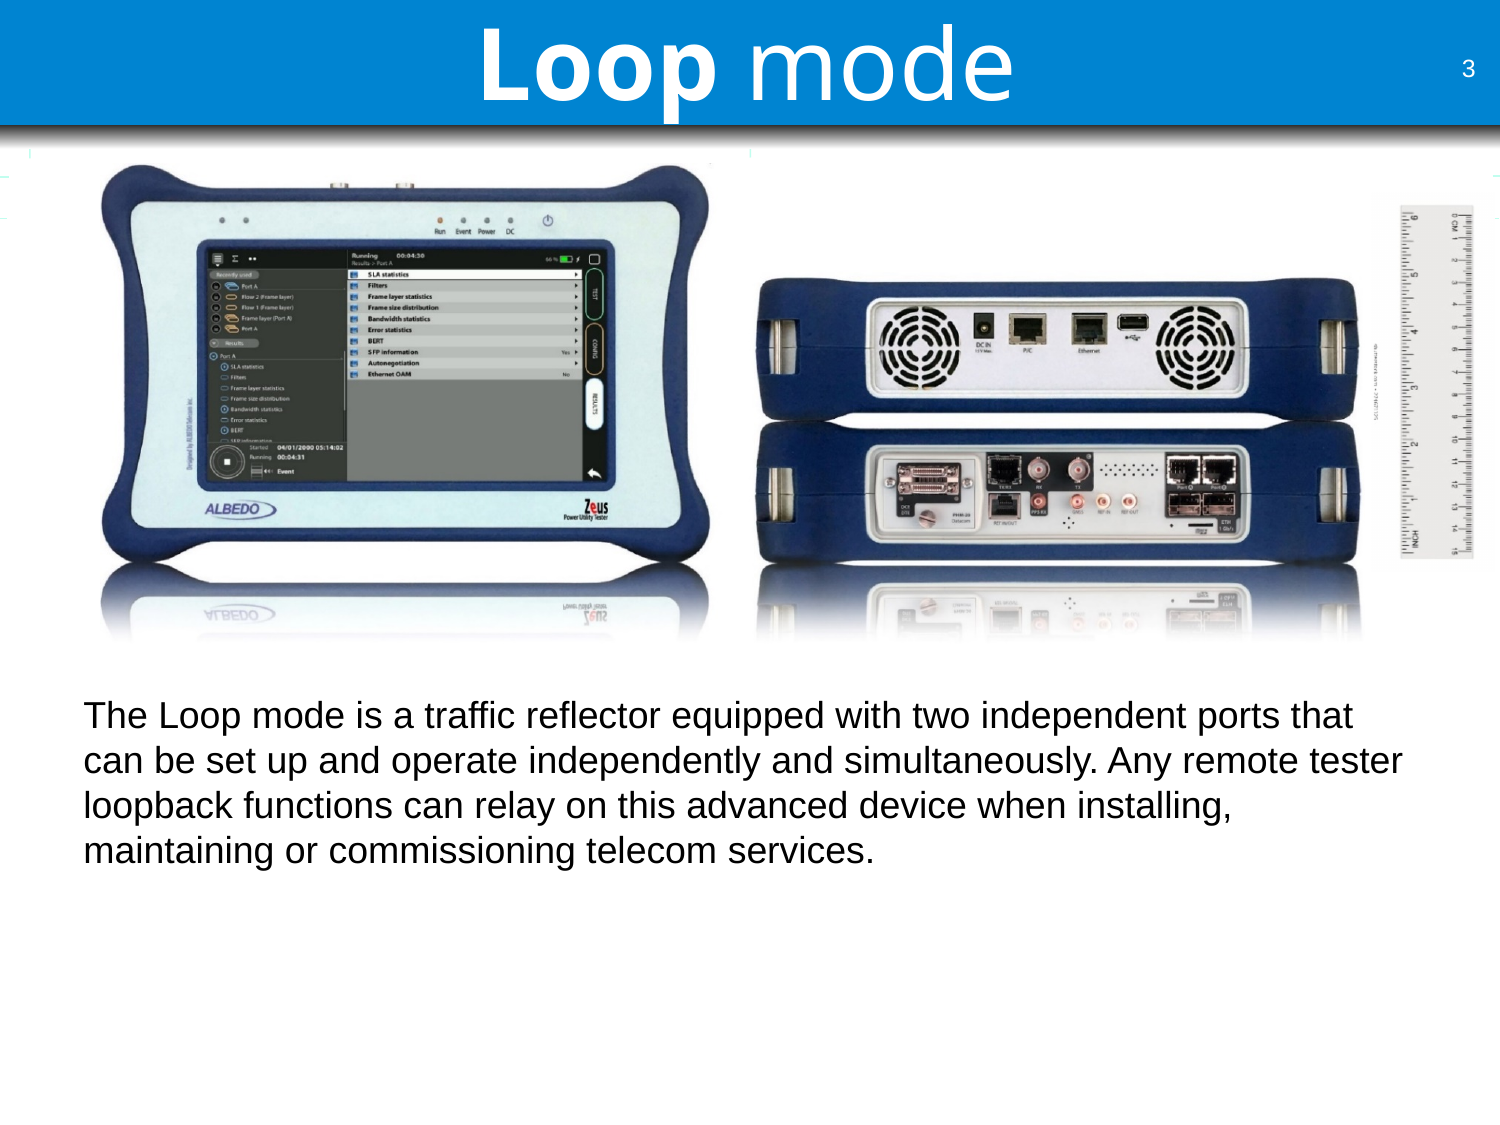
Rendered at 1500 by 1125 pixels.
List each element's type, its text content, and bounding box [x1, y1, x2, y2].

picture [100, 163, 1500, 659]
title Loop mode [0, 0, 1500, 125]
text_box The Loop mode is a traffic reflector equipped with two independent ports that can be set up and operate independently and simultaneously. Any remote tester loopback functions can relay on this advanced device when installing, maintaining or commissioning telecom services. [74, 682, 1424, 1047]
